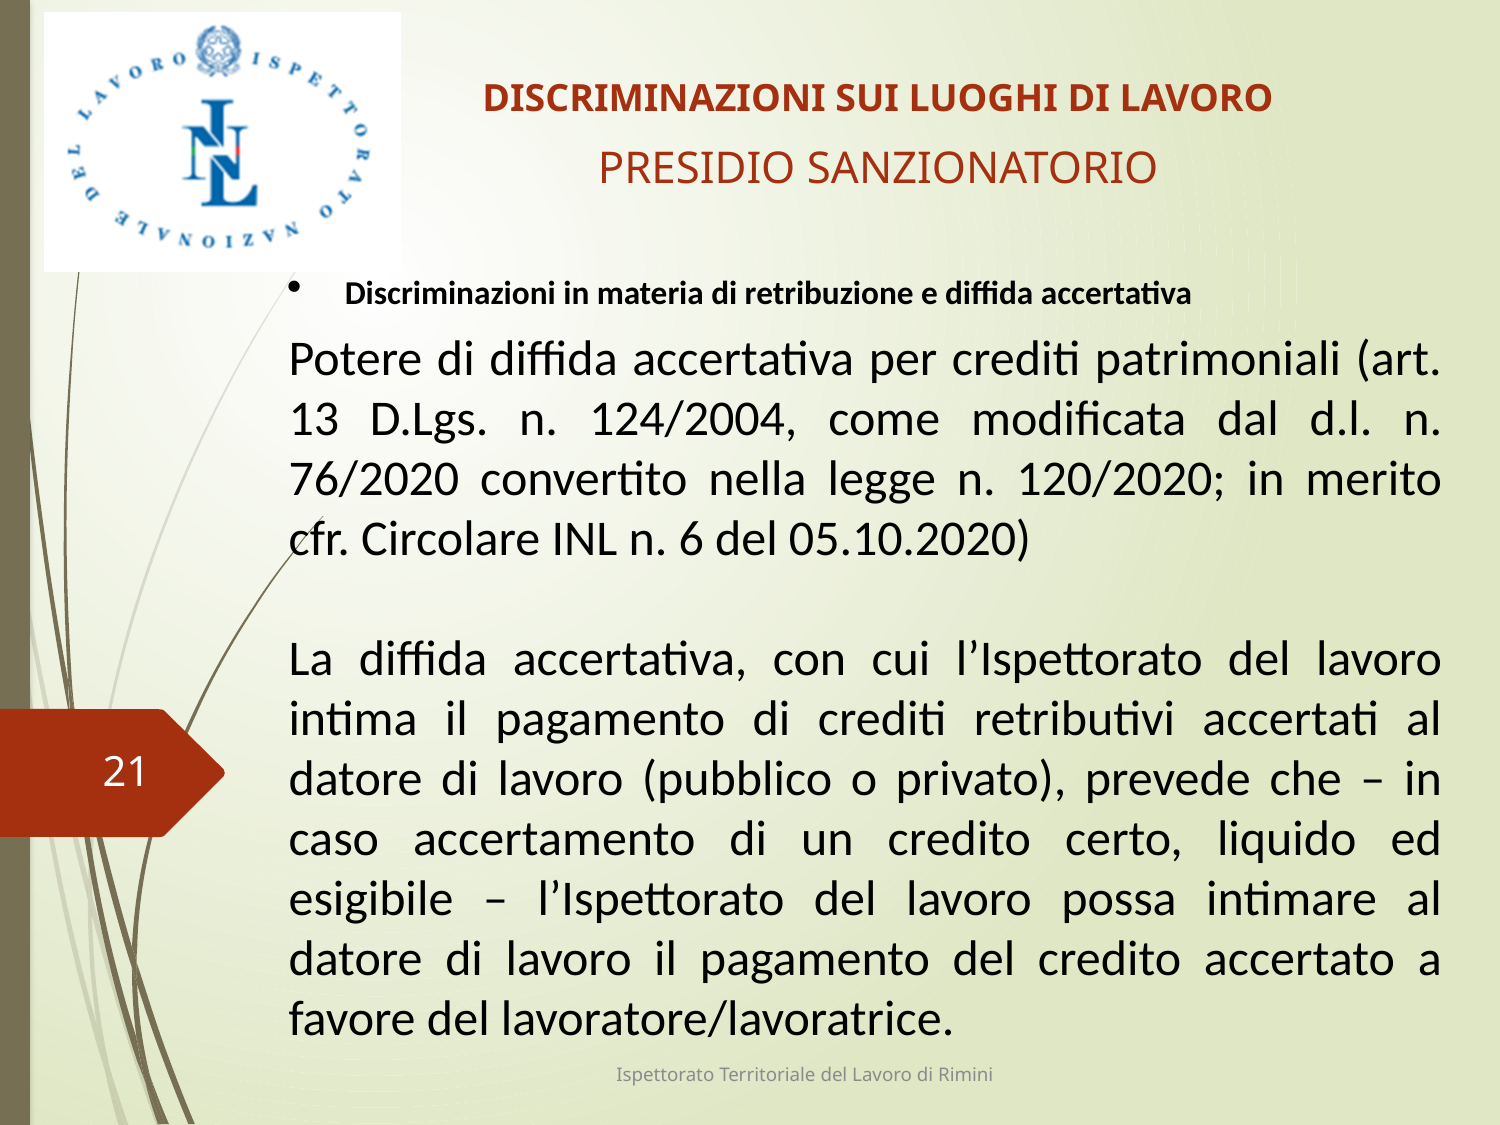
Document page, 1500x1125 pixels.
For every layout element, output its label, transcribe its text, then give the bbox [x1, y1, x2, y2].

subtitle DISCRIMINAZIONI SUI LUOGHI DI LAVORO PRESIDIO SANZIONATORIO [405, 66, 1371, 240]
picture [43, 12, 401, 272]
slide_number 21 [69, 743, 166, 803]
footer Ispettorato Territoriale del Lavoro di Rimini [152, 1034, 273, 1113]
text_box Discriminazioni in materia di retribuzione e diffida accertativa Potere di diffida accertativa per crediti patrimoniali (art. 13 D.Lgs. n. 124/2004, come modificata dal d.l. n. 76/2020 convertito nella legge n. 120/2020; in merito cfr. Circolare INL n. 6 del 05.10.2020) La diffida accertativa, con cui l’Ispettorato del lavoro intima il pagamento di crediti retributivi accertati al datore di lavoro (pubblico o privato), prevede che – in caso accertamento di un credito certo, liquido ed esigibile – l’Ispettorato del lavoro possa intimare al datore di lavoro il pagamento del credito accertato a favore del lavoratore/lavoratrice. [273, 257, 1458, 1114]
